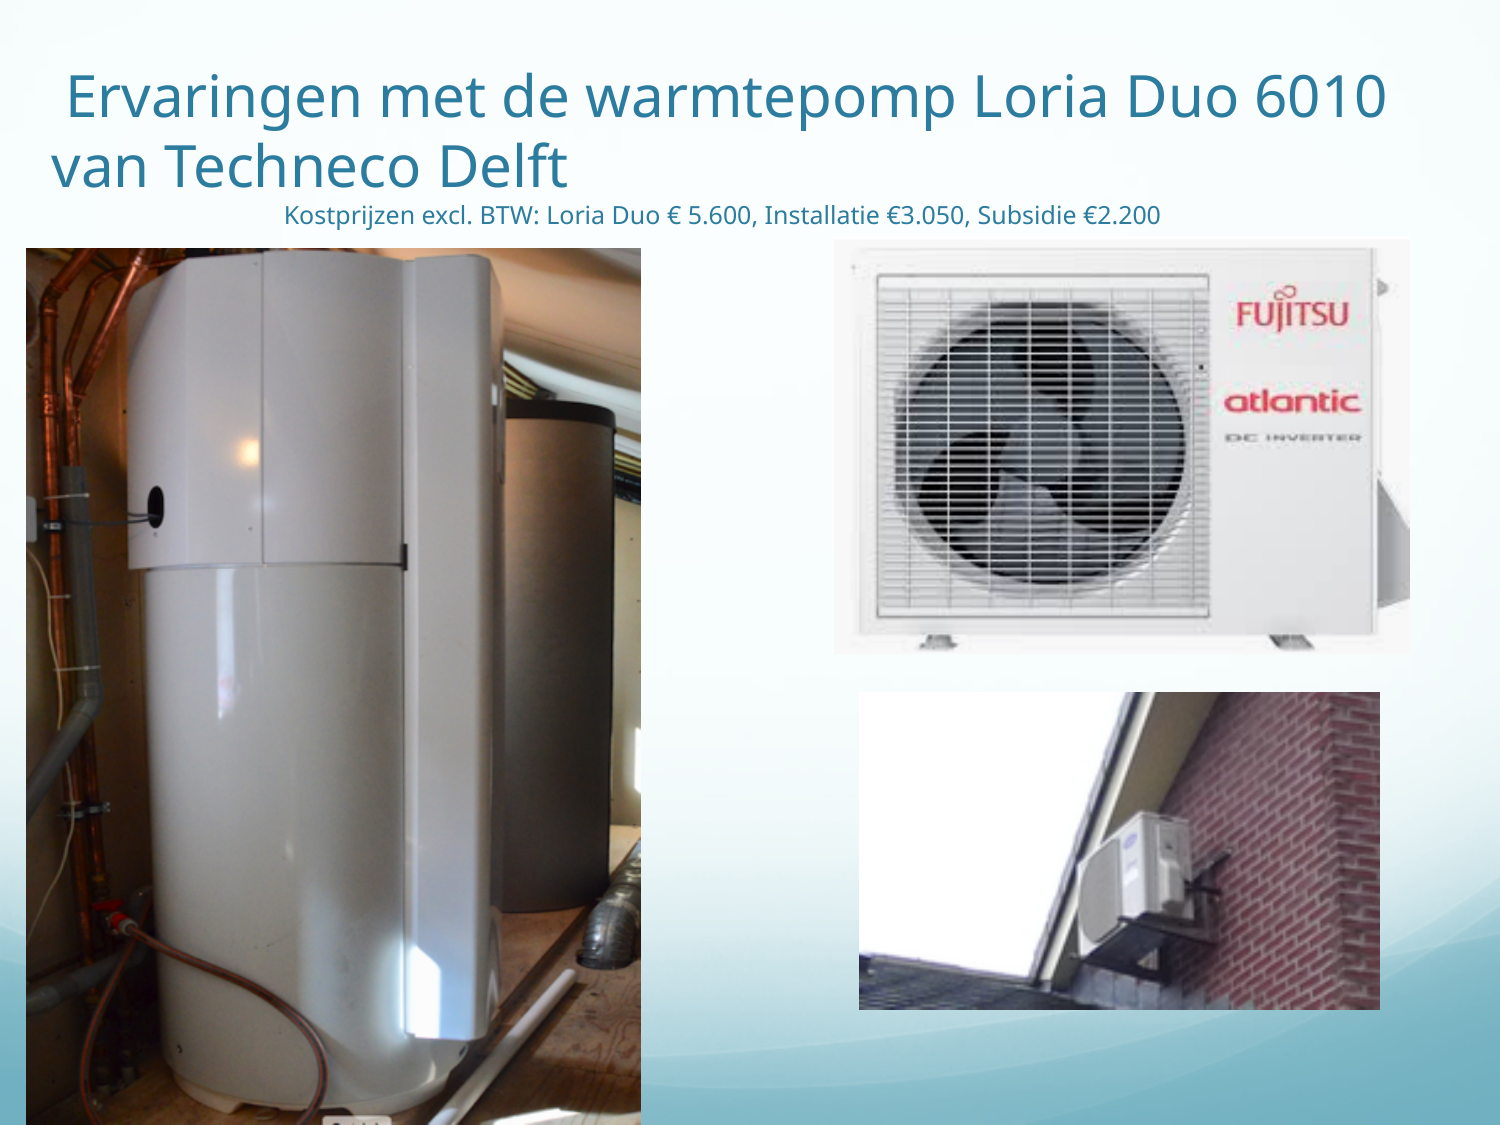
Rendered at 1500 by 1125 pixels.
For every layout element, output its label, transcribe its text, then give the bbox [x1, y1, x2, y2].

picture [858, 691, 1380, 1011]
picture [833, 236, 1410, 655]
title Ervaringen met de warmtepomp Loria Duo 6010 van Techneco Delft Kostprijzen excl. BTW: Loria Duo € 5.600, Installatie €3.050, Subsidie €2.200 [26, 17, 1427, 237]
picture [25, 248, 641, 1125]
